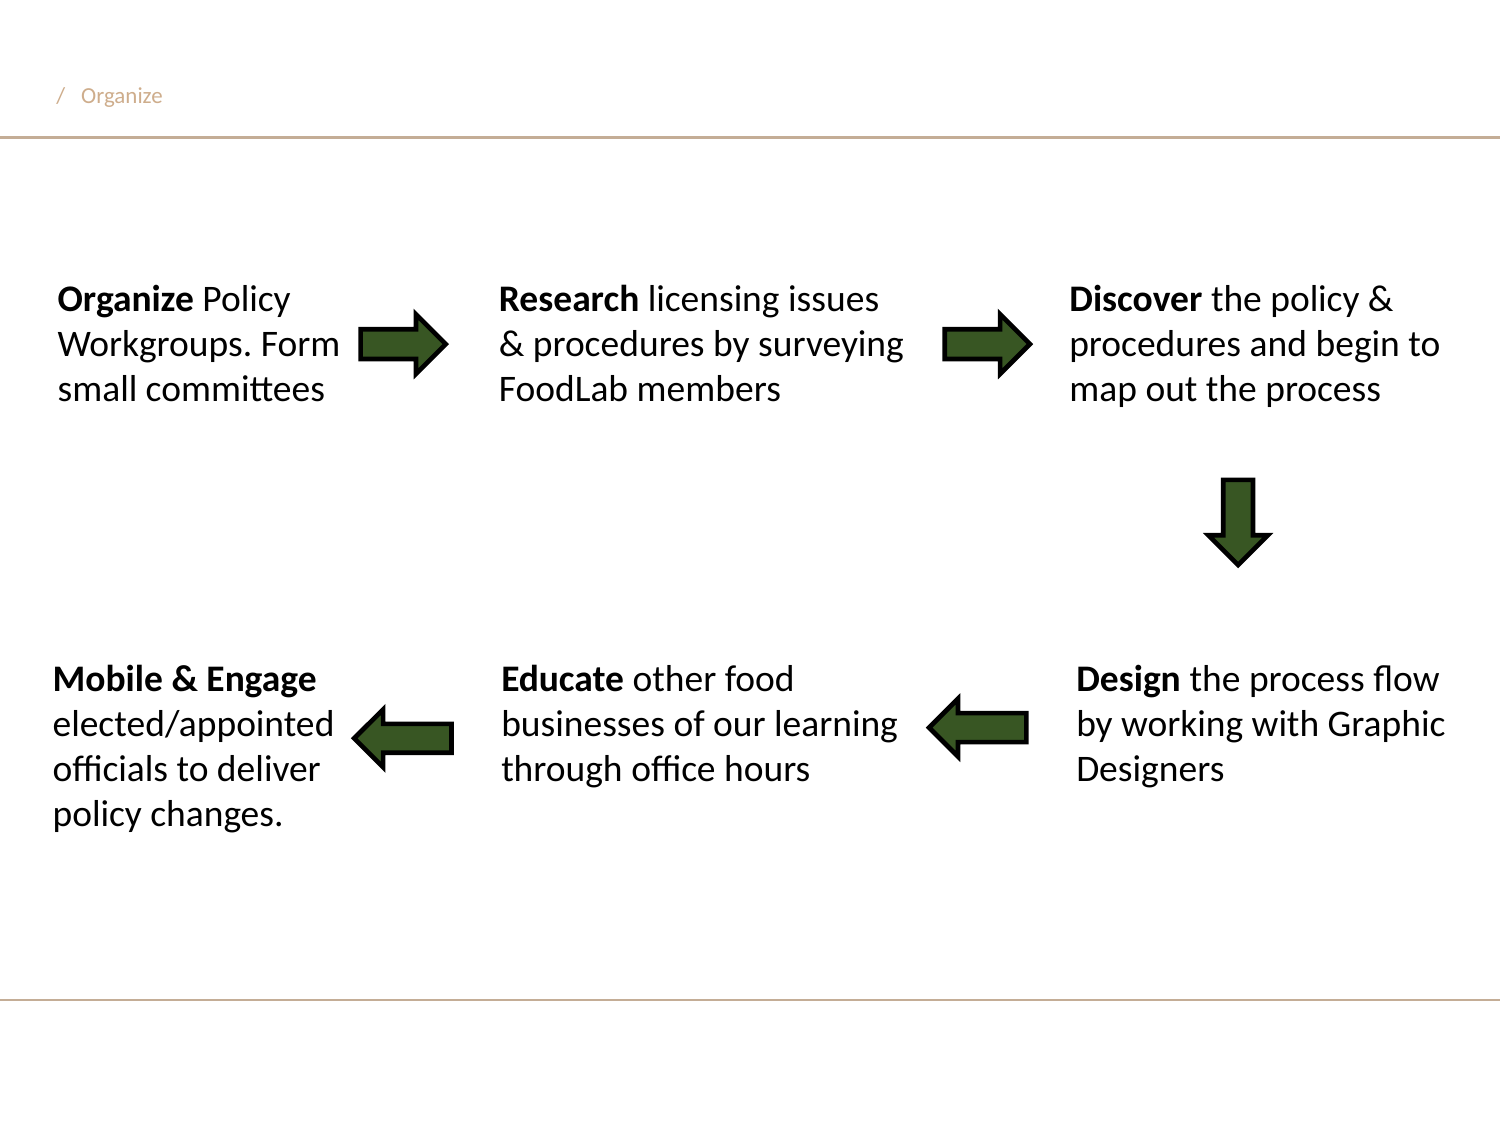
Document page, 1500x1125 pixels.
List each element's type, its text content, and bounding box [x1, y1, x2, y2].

text_box Organize Policy Workgroups. Form small committees [42, 266, 363, 416]
text_box Educate other food businesses of our learning through office hours [486, 646, 975, 796]
text_box Design the process flow by working with Graphic Designers [1061, 646, 1493, 796]
text_box Research licensing issues & procedures by surveying FoodLab members [484, 266, 924, 416]
text_box Discover the policy & procedures and begin to map out the process [1054, 266, 1498, 416]
text_box / Organize [41, 72, 794, 116]
text_box Mobile & Engage elected/appointed officials to deliver policy changes. [38, 646, 423, 841]
text_box [943, 311, 1032, 377]
text_box [927, 696, 1028, 760]
text_box [1205, 478, 1271, 567]
text_box [359, 311, 448, 377]
text_box [352, 706, 453, 770]
